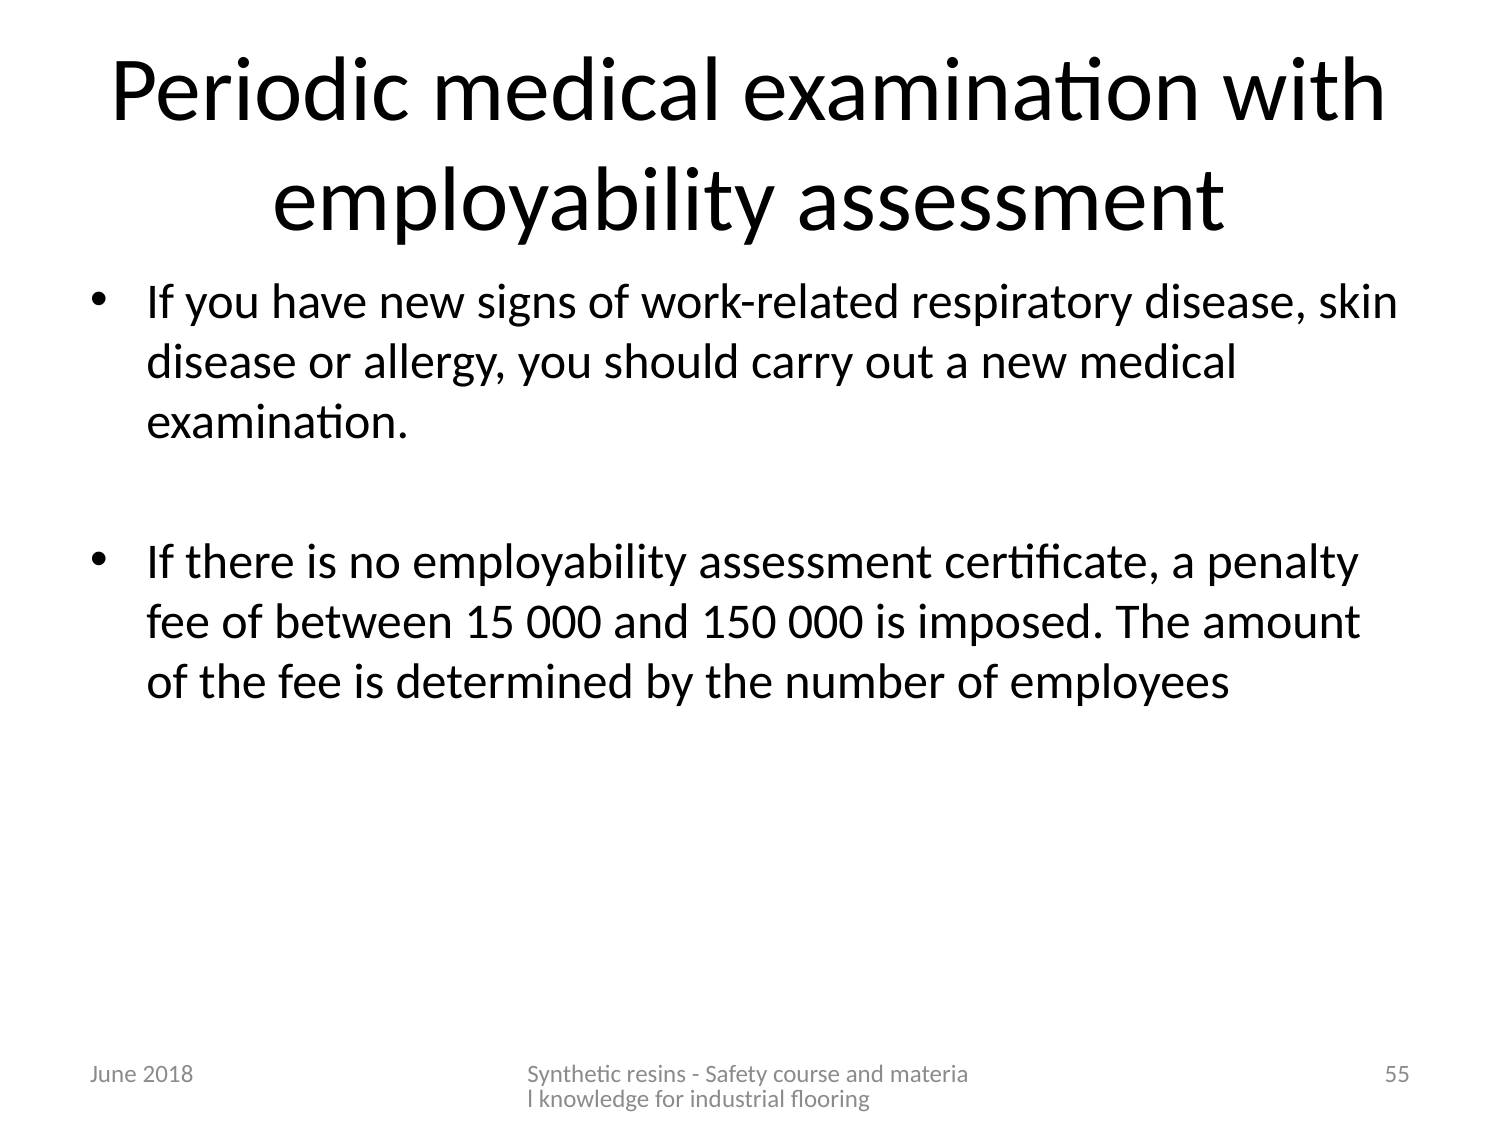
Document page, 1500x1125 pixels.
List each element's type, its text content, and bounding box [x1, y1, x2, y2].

footer Synthetic resins - Safety course and material knowledge for industrial flooring [512, 1042, 988, 1103]
slide_number 55 [1074, 1042, 1425, 1103]
title Periodic medical examination with employability assessment [75, 45, 1425, 233]
list If you have new signs of work-related respiratory disease, skin disease or allergy, you should carry out a new medical examination. If there is no employability assessment certificate, a penalty fee of between 15 000 and 150 000 is imposed. The amount of the fee is determined by the number of employees [75, 260, 1425, 644]
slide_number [75, 1042, 425, 1103]
